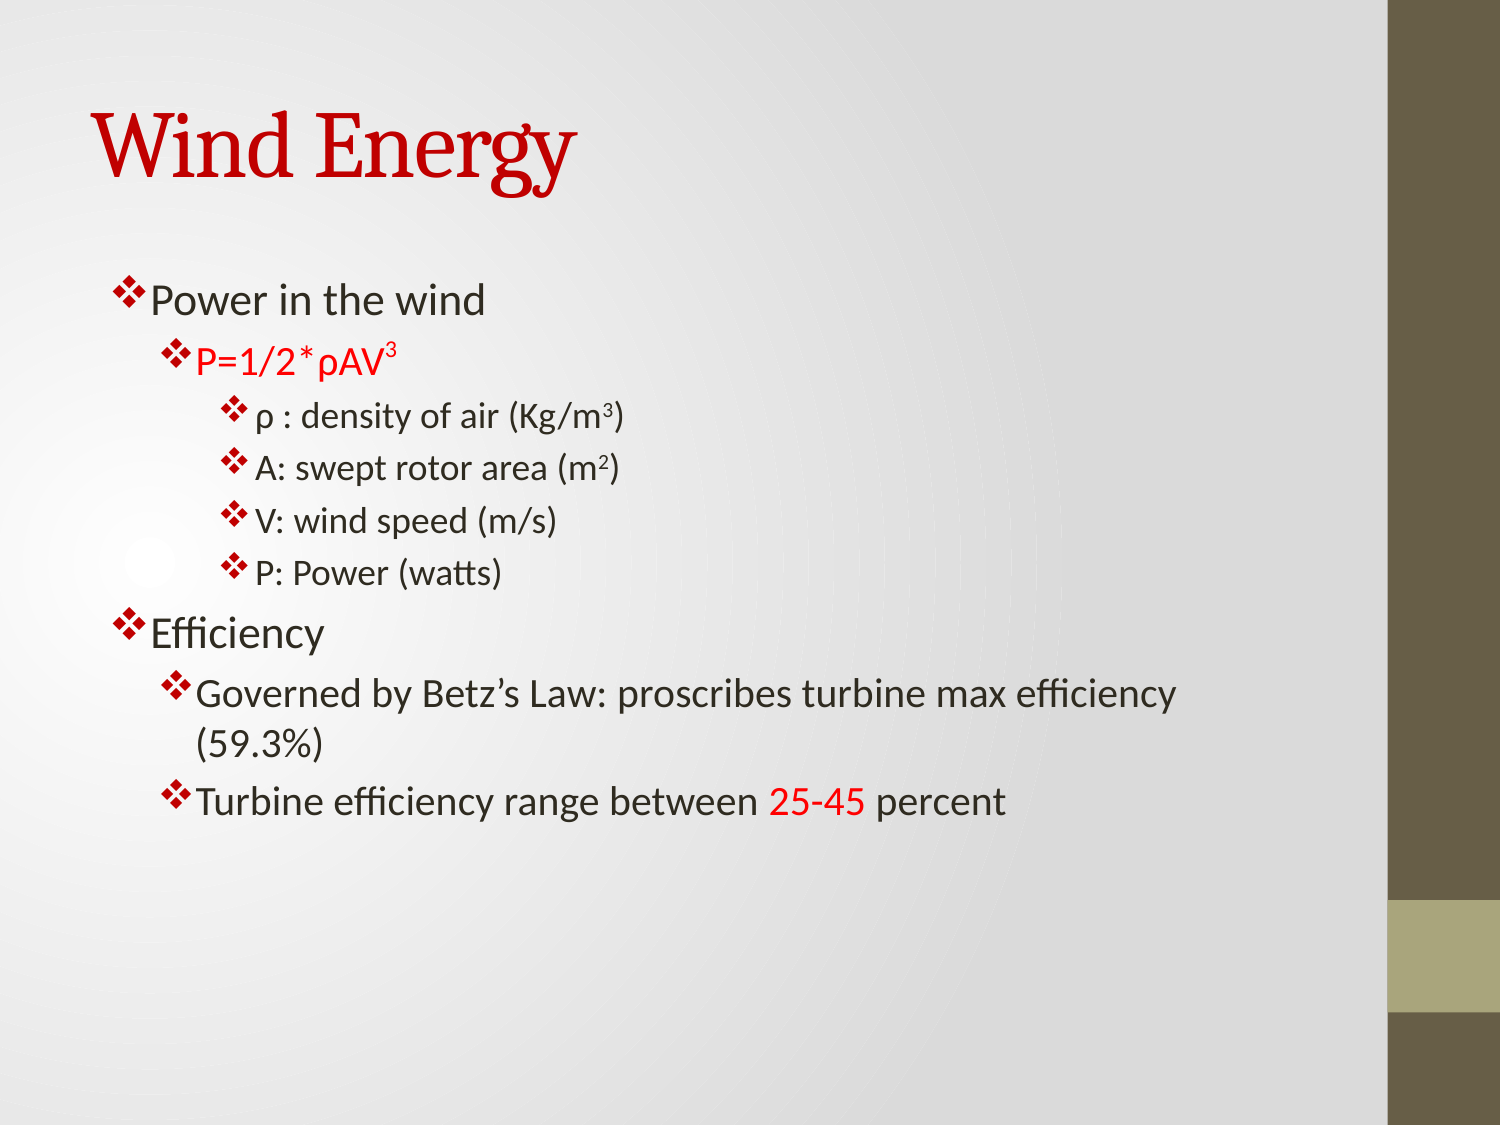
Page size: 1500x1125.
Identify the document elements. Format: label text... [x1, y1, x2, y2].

title Wind Energy [75, 45, 1325, 233]
list Power in the wind P=1/2*ρAV3 ρ : density of air (Kg/m3) A: swept rotor area (m2) V: wind speed (m/s) P: Power (watts) Efficiency Governed by Betz’s Law: proscribes turbine max efficiency (59.3%) Turbine efficiency range between 25-45 percent [75, 262, 1325, 1050]
